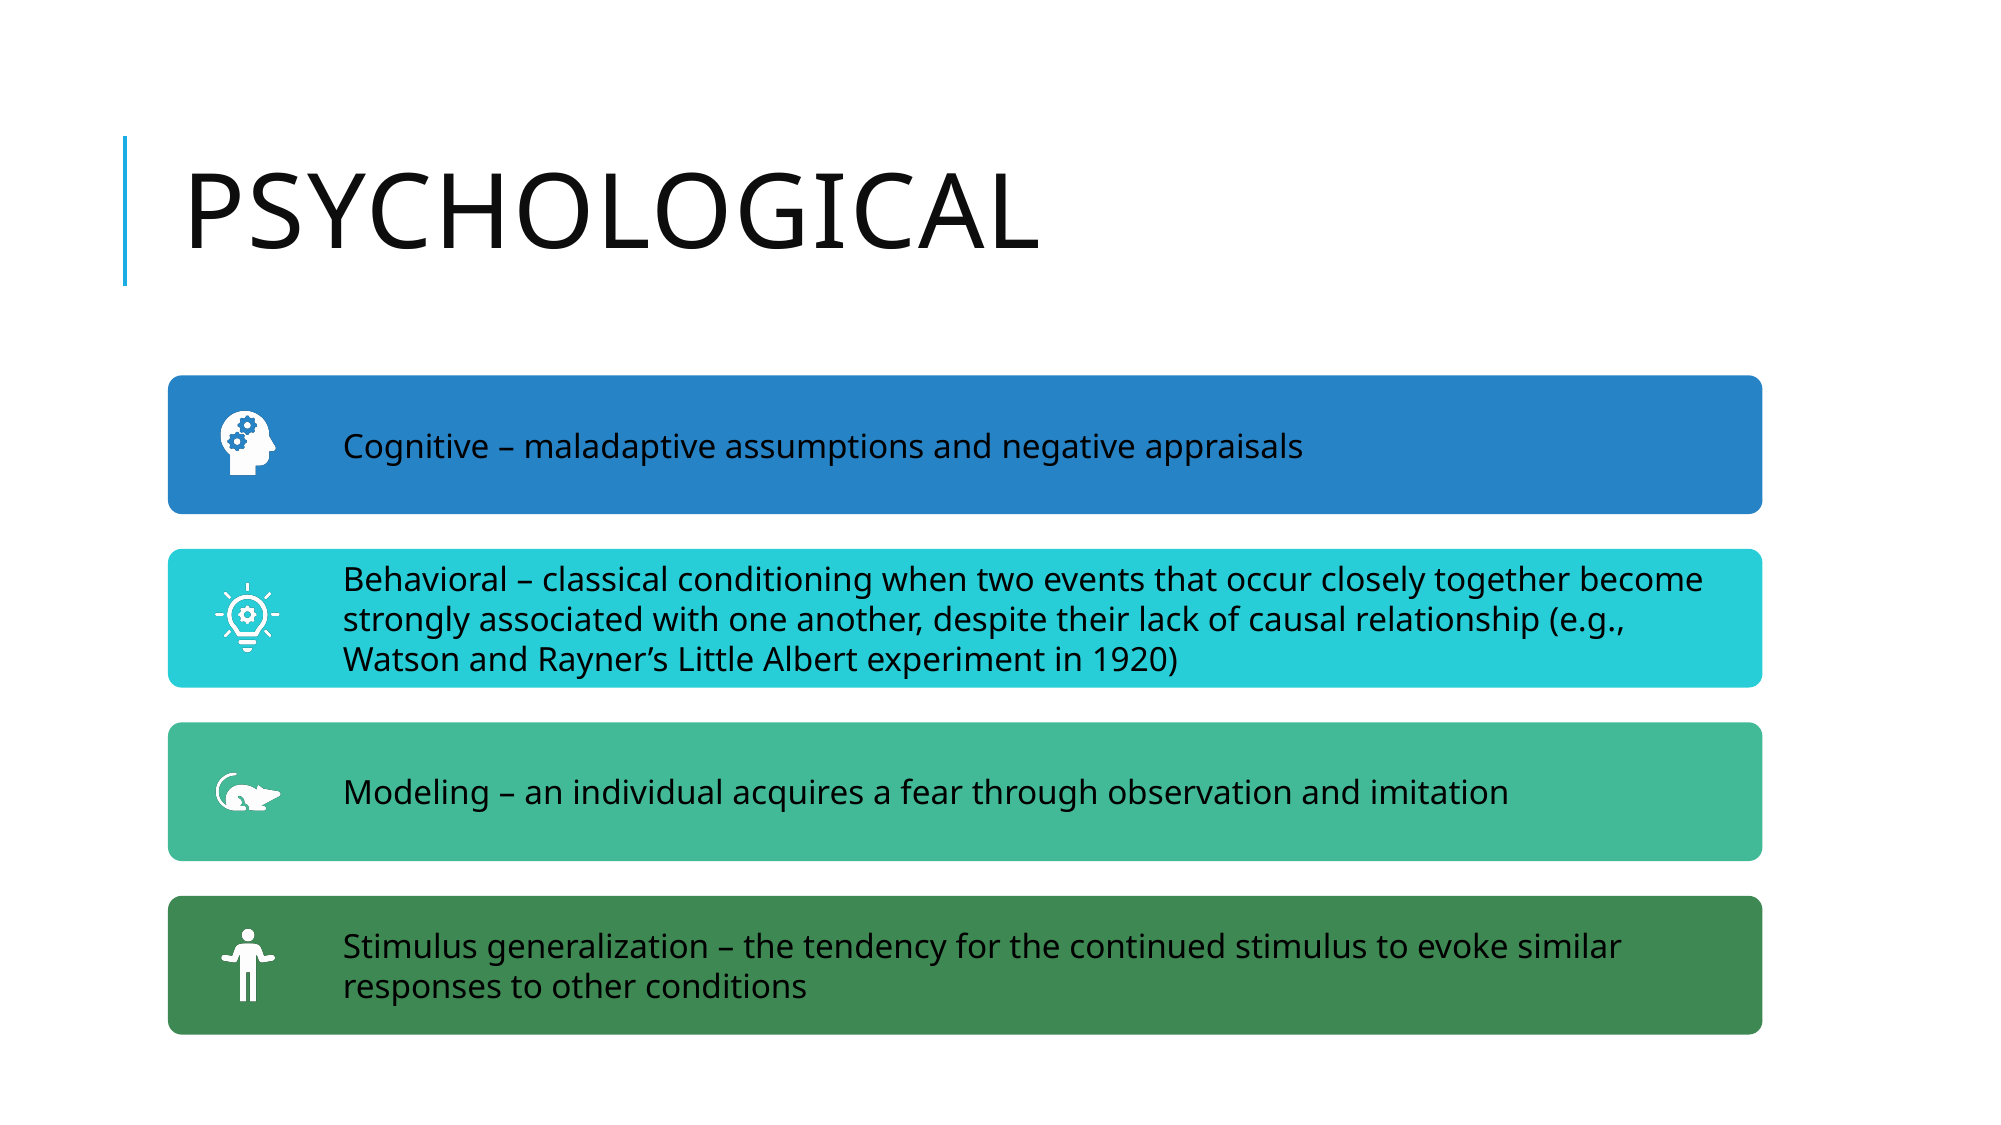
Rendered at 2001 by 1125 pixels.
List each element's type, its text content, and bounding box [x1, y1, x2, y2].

title Psychological [168, 96, 1763, 342]
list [167, 374, 1763, 1036]
